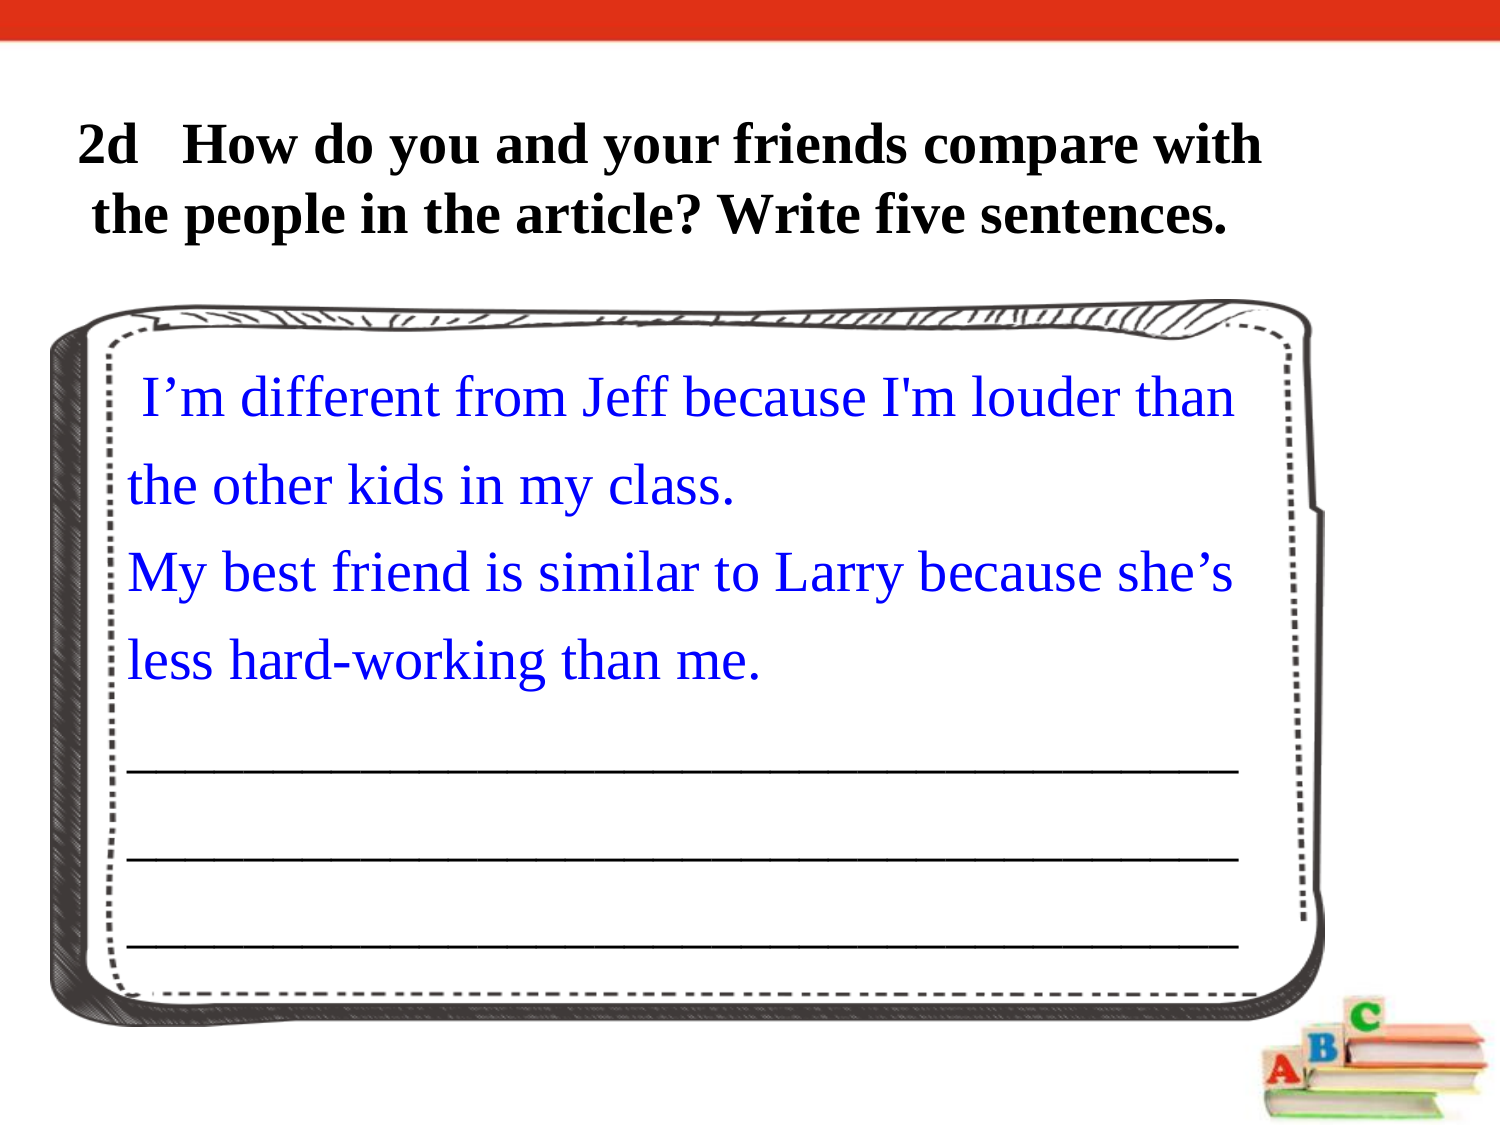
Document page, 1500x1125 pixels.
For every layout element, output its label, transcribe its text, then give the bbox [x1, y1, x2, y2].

picture [0, 0, 1500, 1125]
text_box 2d How do you and your friends compare with the people in the article? Write five sentences. [62, 98, 1438, 253]
